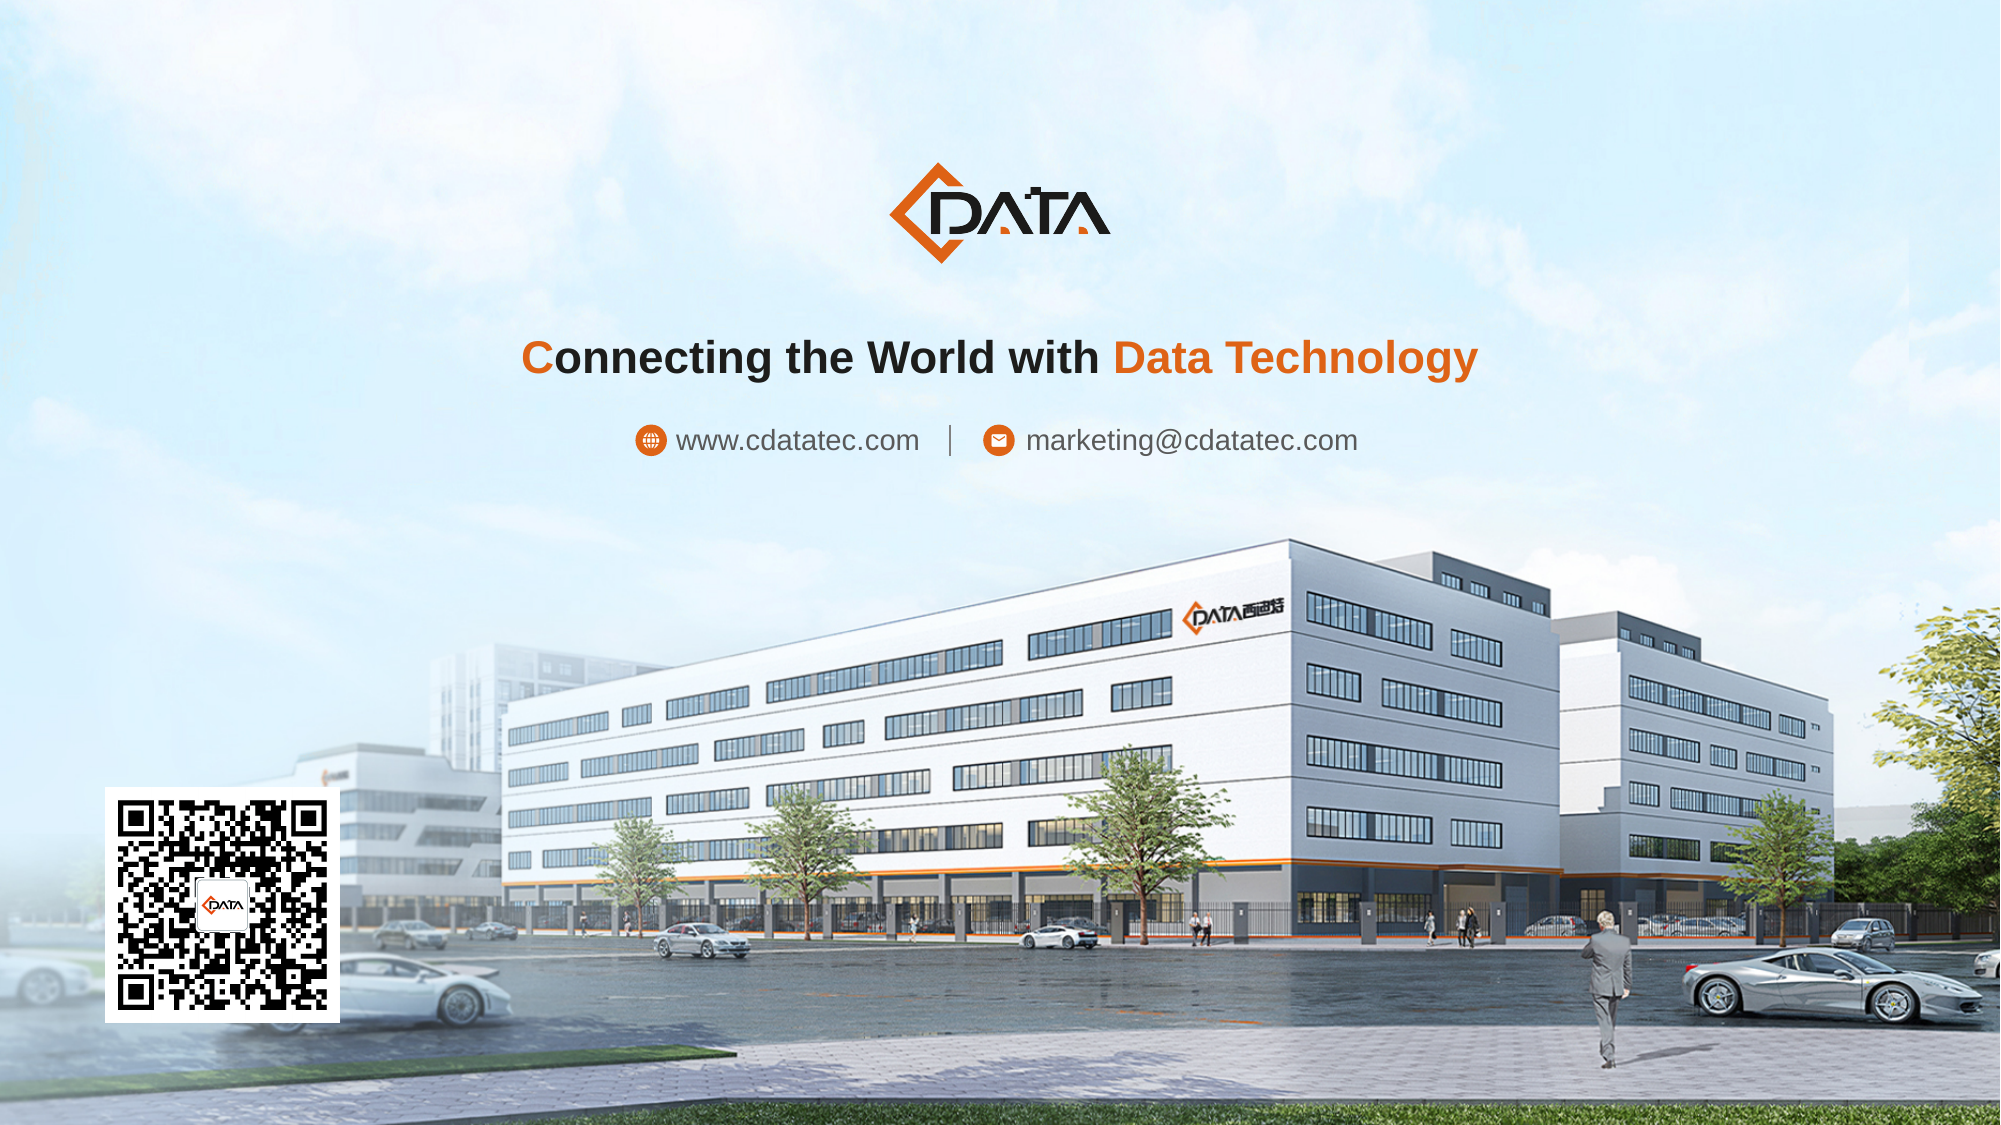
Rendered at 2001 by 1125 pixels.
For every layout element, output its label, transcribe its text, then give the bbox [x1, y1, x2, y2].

text_box Connecting the World with Data Technology [249, 320, 1751, 414]
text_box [622, 413, 1378, 479]
picture [0, 0, 2000, 1125]
